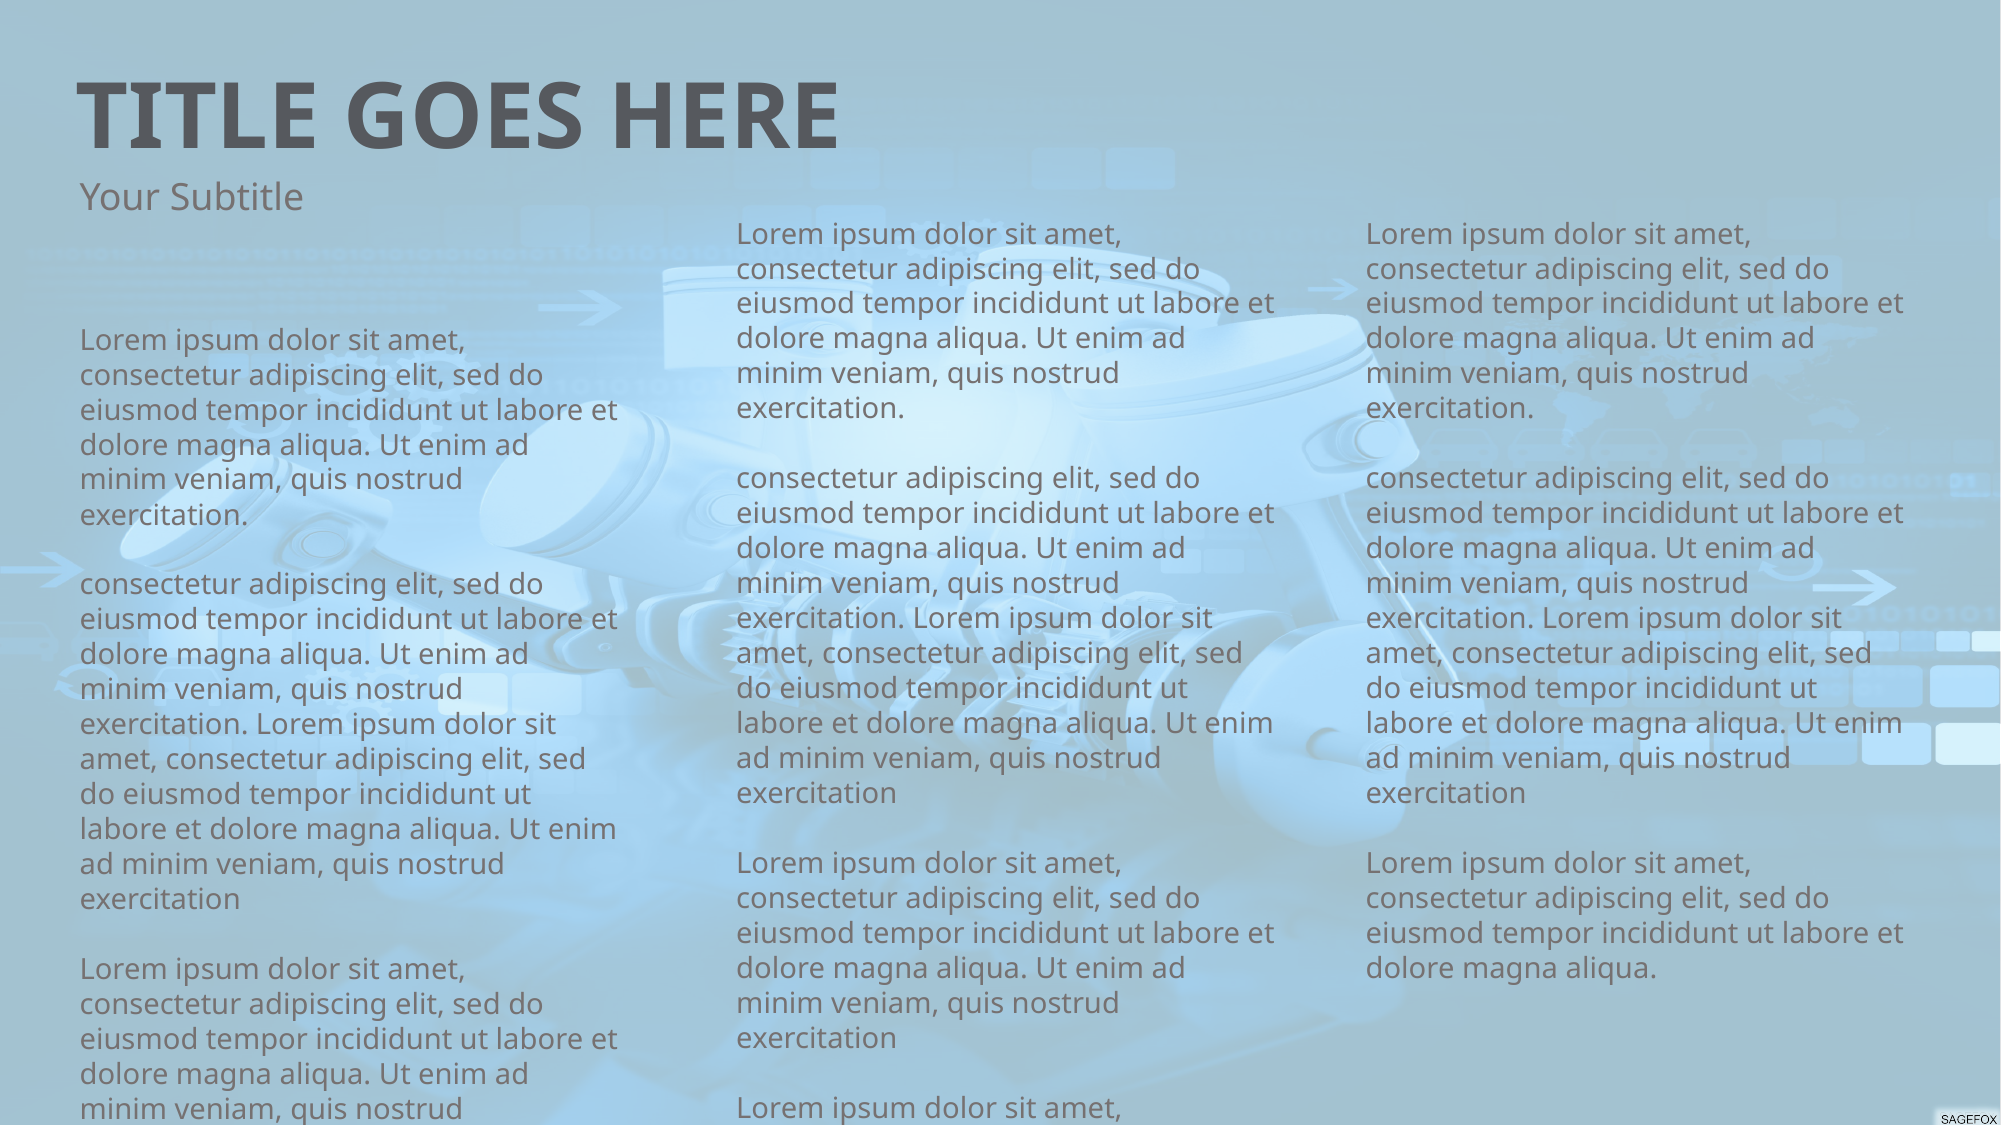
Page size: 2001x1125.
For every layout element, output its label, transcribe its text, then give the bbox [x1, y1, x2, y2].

text_box Lorem ipsum dolor sit amet, consectetur adipiscing elit, sed do eiusmod tempor incididunt ut labore et dolore magna aliqua. Ut enim ad minim veniam, quis nostrud exercitation. consectetur adipiscing elit, sed do eiusmod tempor incididunt ut labore et dolore magna aliqua. Ut enim ad minim veniam, quis nostrud exercitation. Lorem ipsum dolor sit amet, consectetur adipiscing elit, sed do eiusmod tempor incididunt ut labore et dolore magna aliqua. Ut enim ad minim veniam, quis nostrud exercitation Lorem ipsum dolor sit amet, consectetur adipiscing elit, sed do eiusmod tempor incididunt ut labore et dolore magna aliqua. [1350, 207, 1921, 992]
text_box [60, 49, 1020, 227]
text_box Lorem ipsum dolor sit amet, consectetur adipiscing elit, sed do eiusmod tempor incididunt ut labore et dolore magna aliqua. Ut enim ad minim veniam, quis nostrud exercitation. consectetur adipiscing elit, sed do eiusmod tempor incididunt ut labore et dolore magna aliqua. Ut enim ad minim veniam, quis nostrud exercitation. Lorem ipsum dolor sit amet, consectetur adipiscing elit, sed do eiusmod tempor incididunt ut labore et dolore magna aliqua. Ut enim ad minim veniam, quis nostrud exercitation Lorem ipsum dolor sit amet, consectetur adipiscing elit, sed do eiusmod tempor incididunt ut labore et dolore magna aliqua. Ut enim ad minim veniam, quis nostrud exercitation Lorem ipsum dolor sit amet, consectetur adipiscing elit, sed do eiusmod. [721, 207, 1292, 1125]
text_box Lorem ipsum dolor sit amet, consectetur adipiscing elit, sed do eiusmod tempor incididunt ut labore et dolore magna aliqua. Ut enim ad minim veniam, quis nostrud exercitation. consectetur adipiscing elit, sed do eiusmod tempor incididunt ut labore et dolore magna aliqua. Ut enim ad minim veniam, quis nostrud exercitation. Lorem ipsum dolor sit amet, consectetur adipiscing elit, sed do eiusmod tempor incididunt ut labore et dolore magna aliqua. Ut enim ad minim veniam, quis nostrud exercitation Lorem ipsum dolor sit amet, consectetur adipiscing elit, sed do eiusmod tempor incididunt ut labore et dolore magna aliqua. Ut enim ad minim veniam, quis nostrud exercitation. [64, 313, 635, 1125]
picture [1938, 1114, 1999, 1125]
